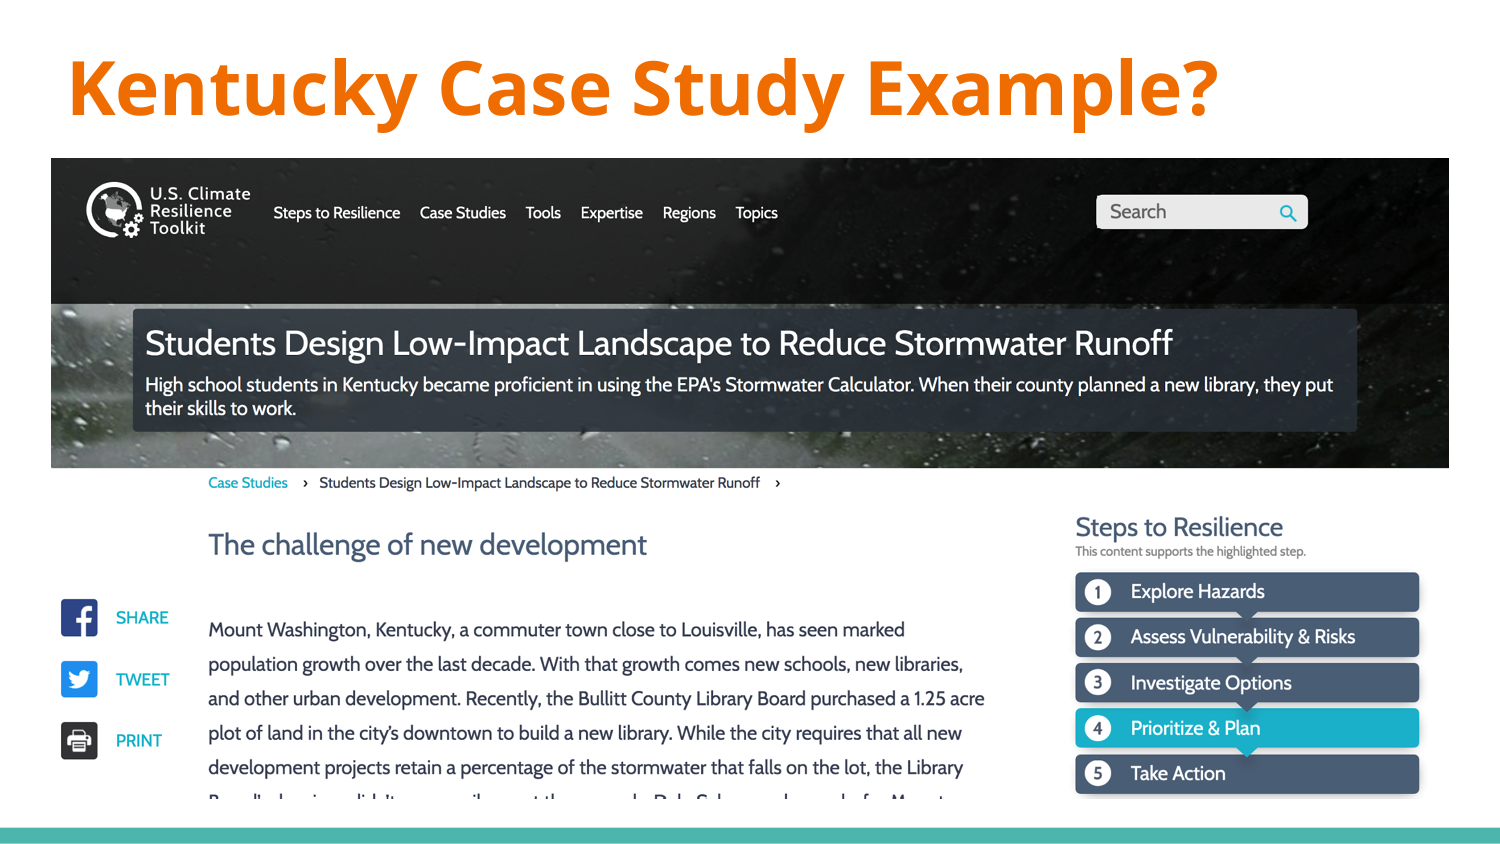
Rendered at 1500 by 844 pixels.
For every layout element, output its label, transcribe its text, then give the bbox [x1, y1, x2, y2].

picture [50, 158, 1450, 799]
title Kentucky Case Study Example? [51, 25, 1449, 142]
